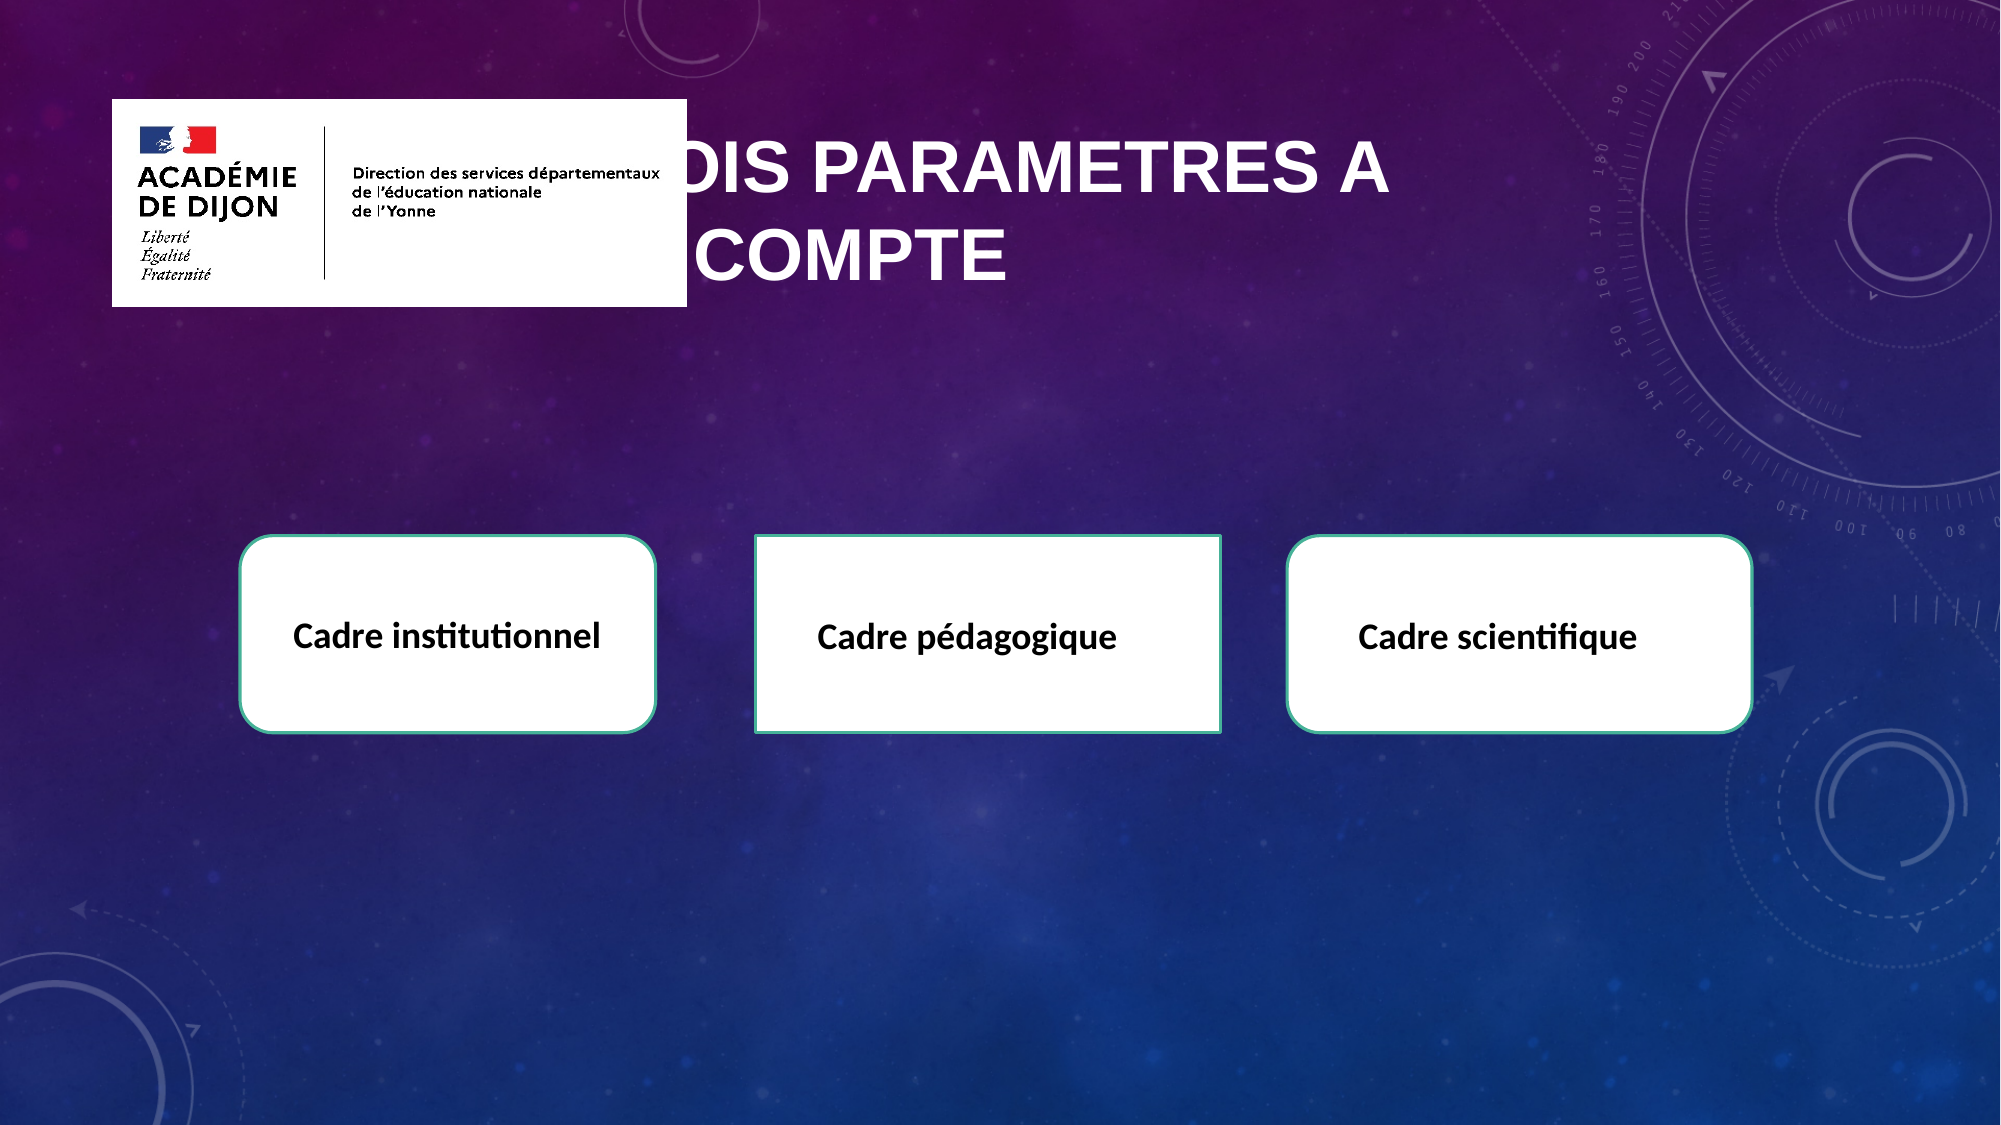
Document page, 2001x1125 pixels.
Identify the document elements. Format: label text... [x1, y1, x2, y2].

text_box Cadre scientifique [1285, 534, 1754, 735]
text_box [238, 534, 658, 735]
text_box Cadre institutionnel [278, 603, 656, 664]
list Cadre pédagogique [754, 534, 1222, 734]
title TROIS PARAMETRES a prendre en compte [176, 87, 1839, 327]
picture [0, 0, 2001, 1125]
